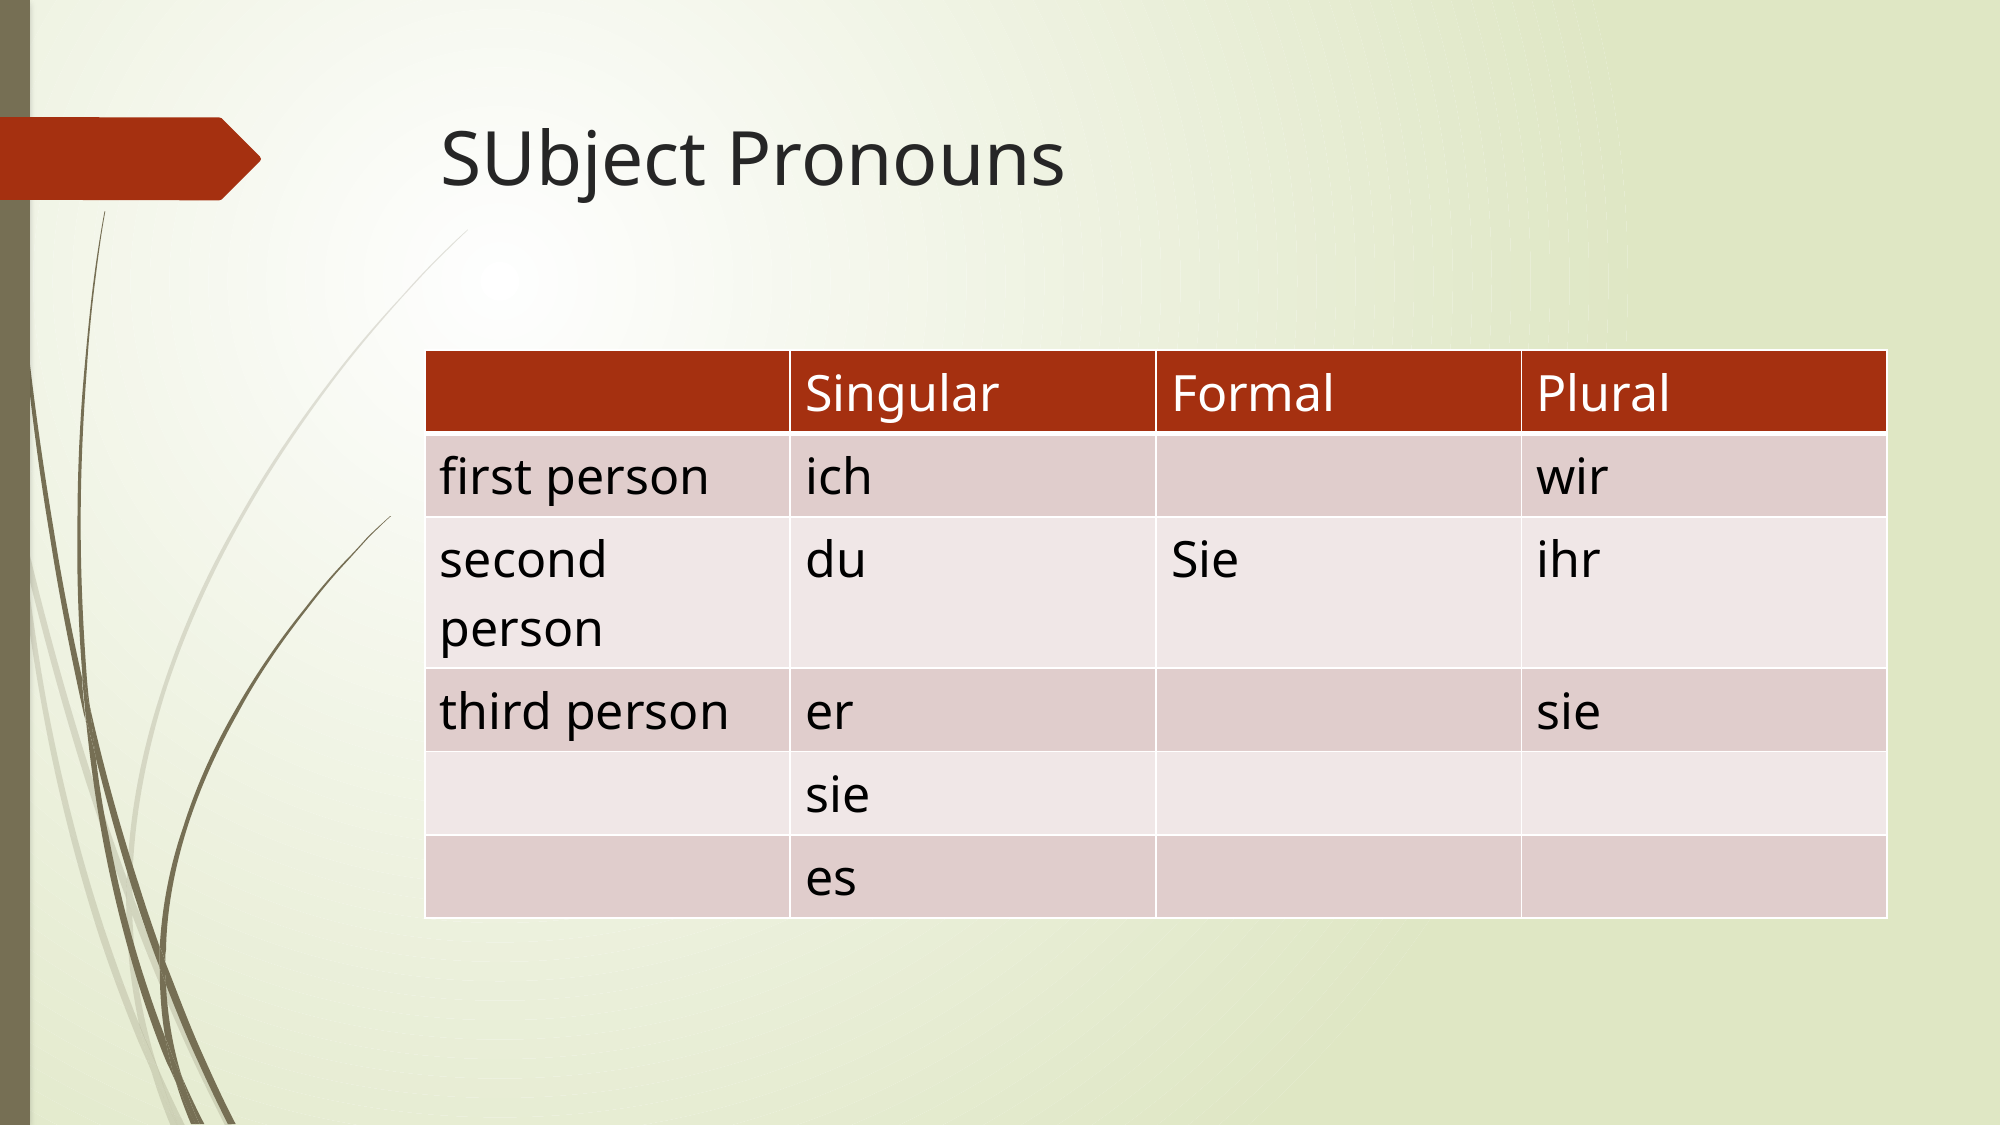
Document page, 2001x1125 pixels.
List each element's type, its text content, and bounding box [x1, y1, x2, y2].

table_cell [426, 752, 789, 834]
table_cell [426, 836, 789, 917]
table_cell sie [791, 752, 1155, 834]
title SUbject Pronouns [425, 102, 1888, 313]
table_cell ich [791, 436, 1155, 516]
table_cell first person [426, 436, 789, 516]
table_cell [1157, 752, 1521, 834]
table_header [426, 351, 789, 431]
table_cell [1157, 836, 1521, 917]
table_header Plural [1522, 351, 1886, 431]
table_cell er [791, 669, 1155, 751]
table_cell sie [1522, 669, 1886, 751]
table_header Singular [791, 351, 1155, 431]
table_cell [1522, 752, 1886, 834]
table_cell ihr [1522, 518, 1886, 667]
table_cell du [791, 518, 1155, 667]
table_cell wir [1522, 436, 1886, 516]
table_cell third person [426, 669, 789, 751]
table_cell [1522, 836, 1886, 917]
table_cell [1157, 669, 1521, 751]
table_cell Sie [1157, 518, 1521, 667]
table_header Formal [1157, 351, 1521, 431]
table_cell es [791, 836, 1155, 917]
table_cell [1157, 436, 1521, 516]
table_cell second person [426, 518, 789, 667]
